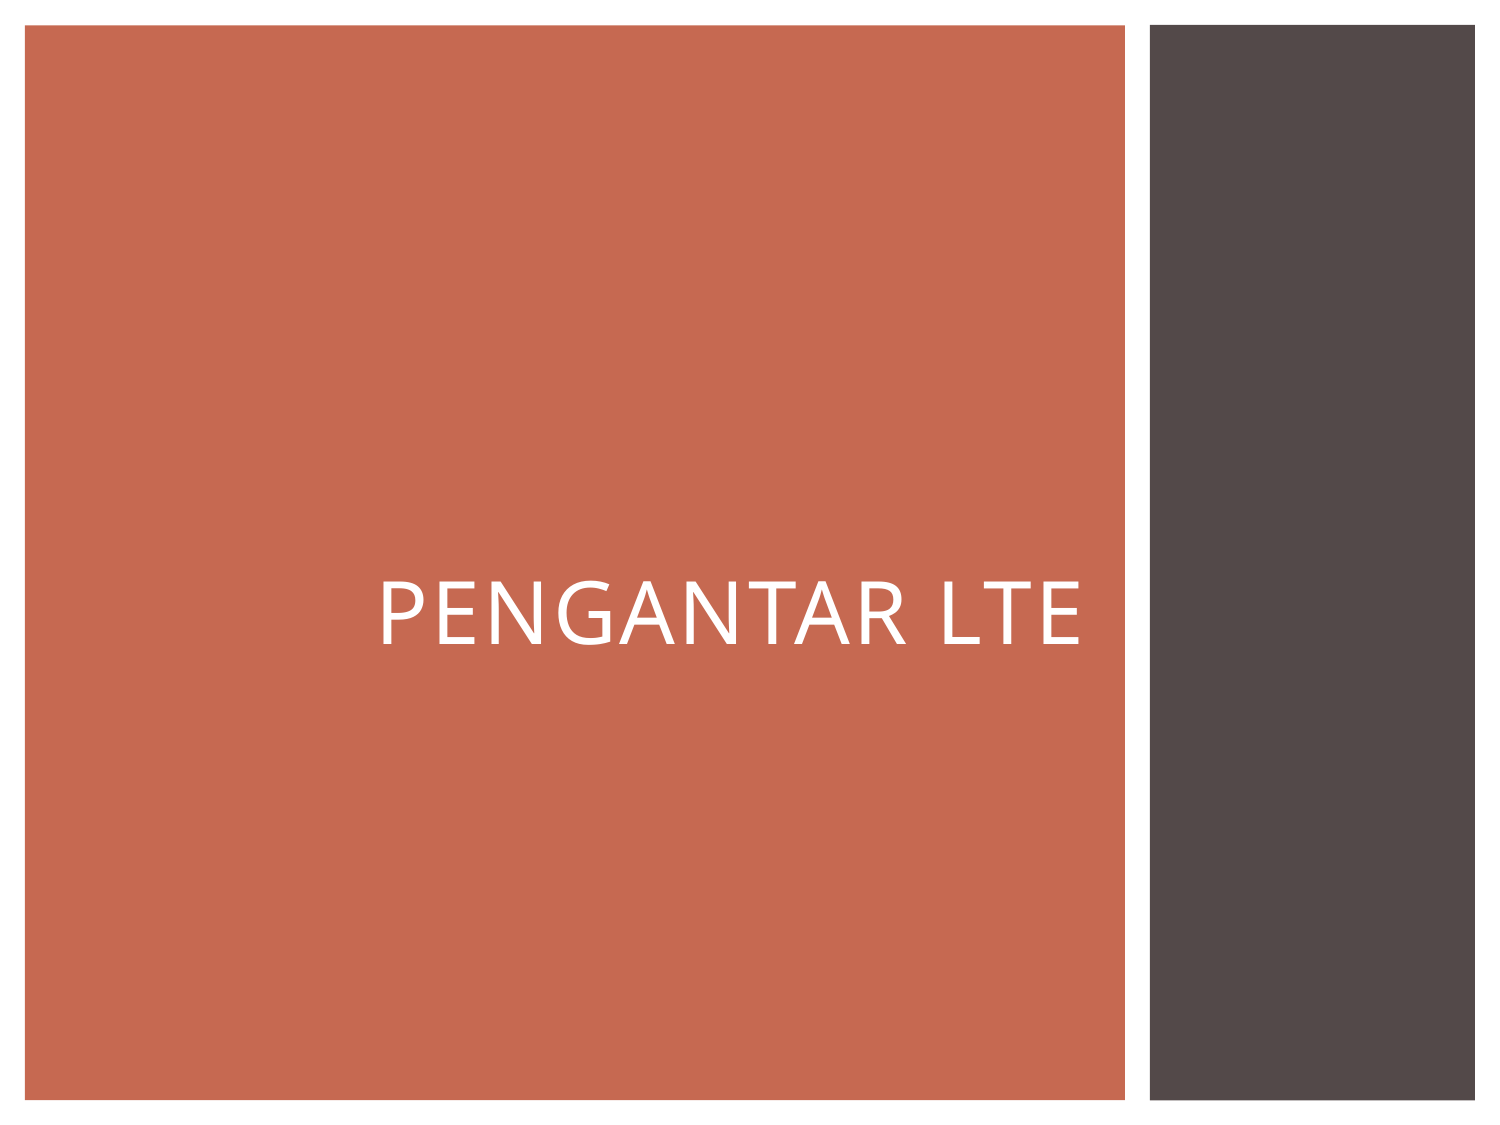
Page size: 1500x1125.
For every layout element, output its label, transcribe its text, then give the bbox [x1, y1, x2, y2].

title PENGANTAR LTE [62, 474, 1100, 745]
